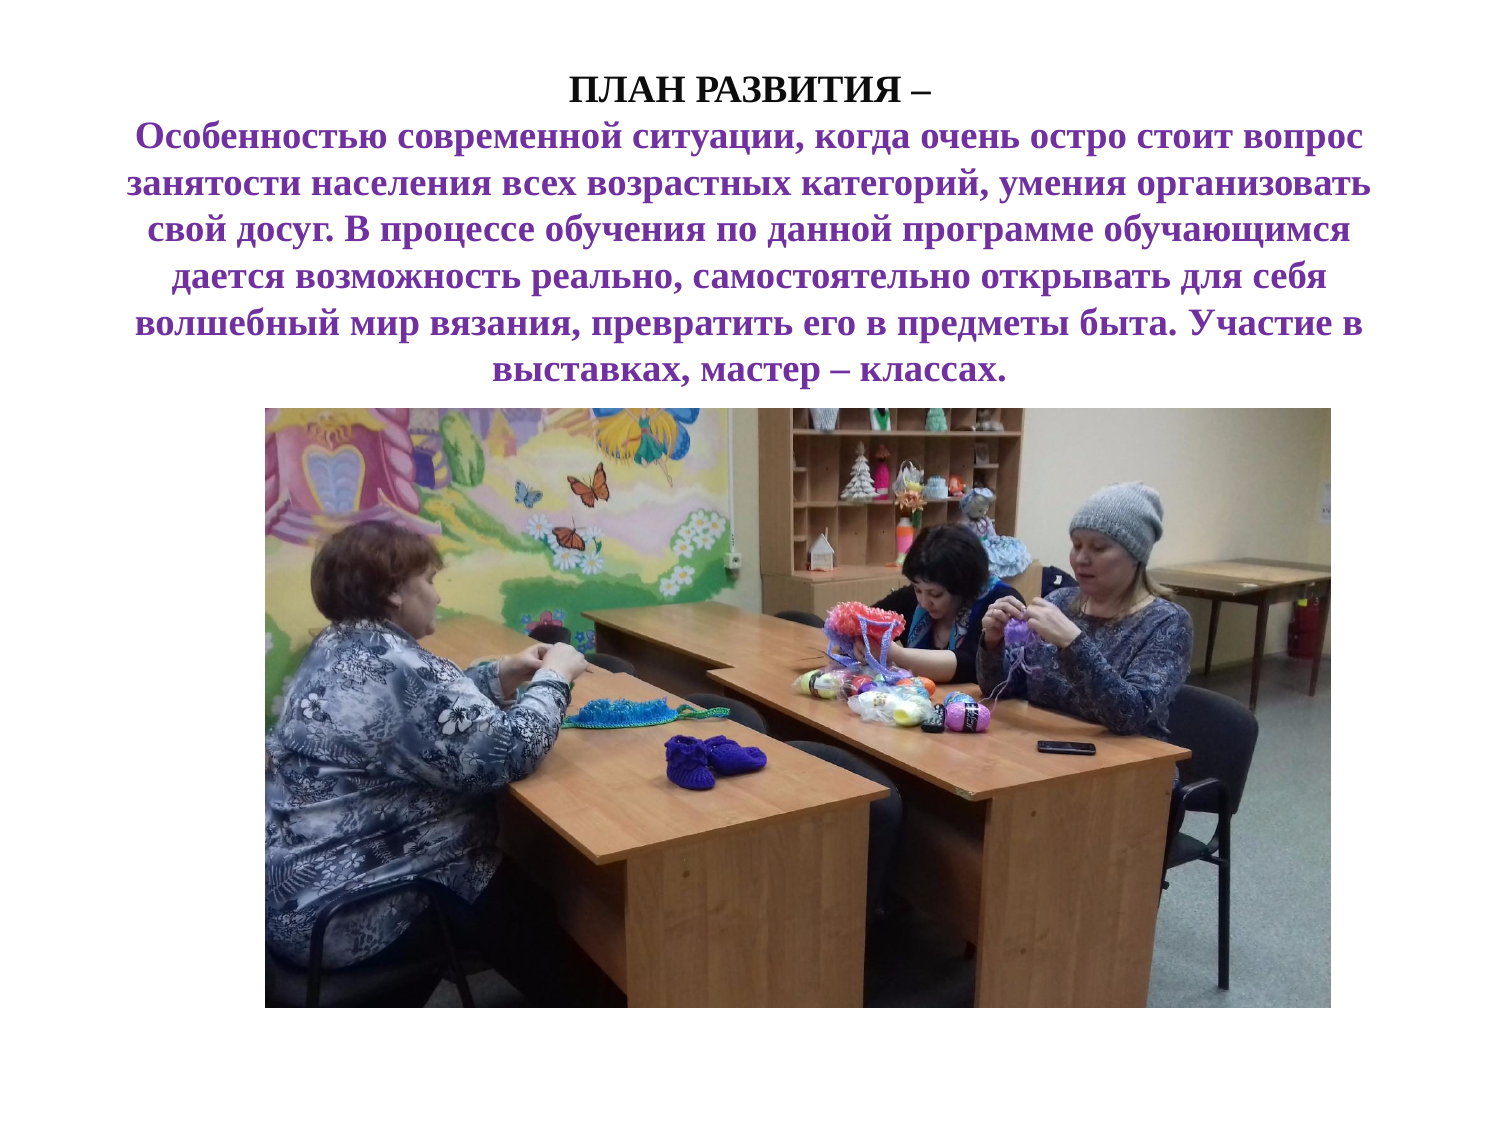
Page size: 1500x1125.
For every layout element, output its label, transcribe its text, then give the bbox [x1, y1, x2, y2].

title ПЛАН РАЗВИТИЯ – Особенностью современной ситуации, когда очень остро стоит вопрос занятости населения всех возрастных категорий, умения организовать свой досуг. В процессе обучения по данной программе обучающимся дается возможность реально, самостоятельно открывать для себя волшебный мир вязания, превратить его в предметы быта. Участие в выставках, мастер – классах. [75, 55, 1425, 398]
picture [265, 408, 1331, 1009]
